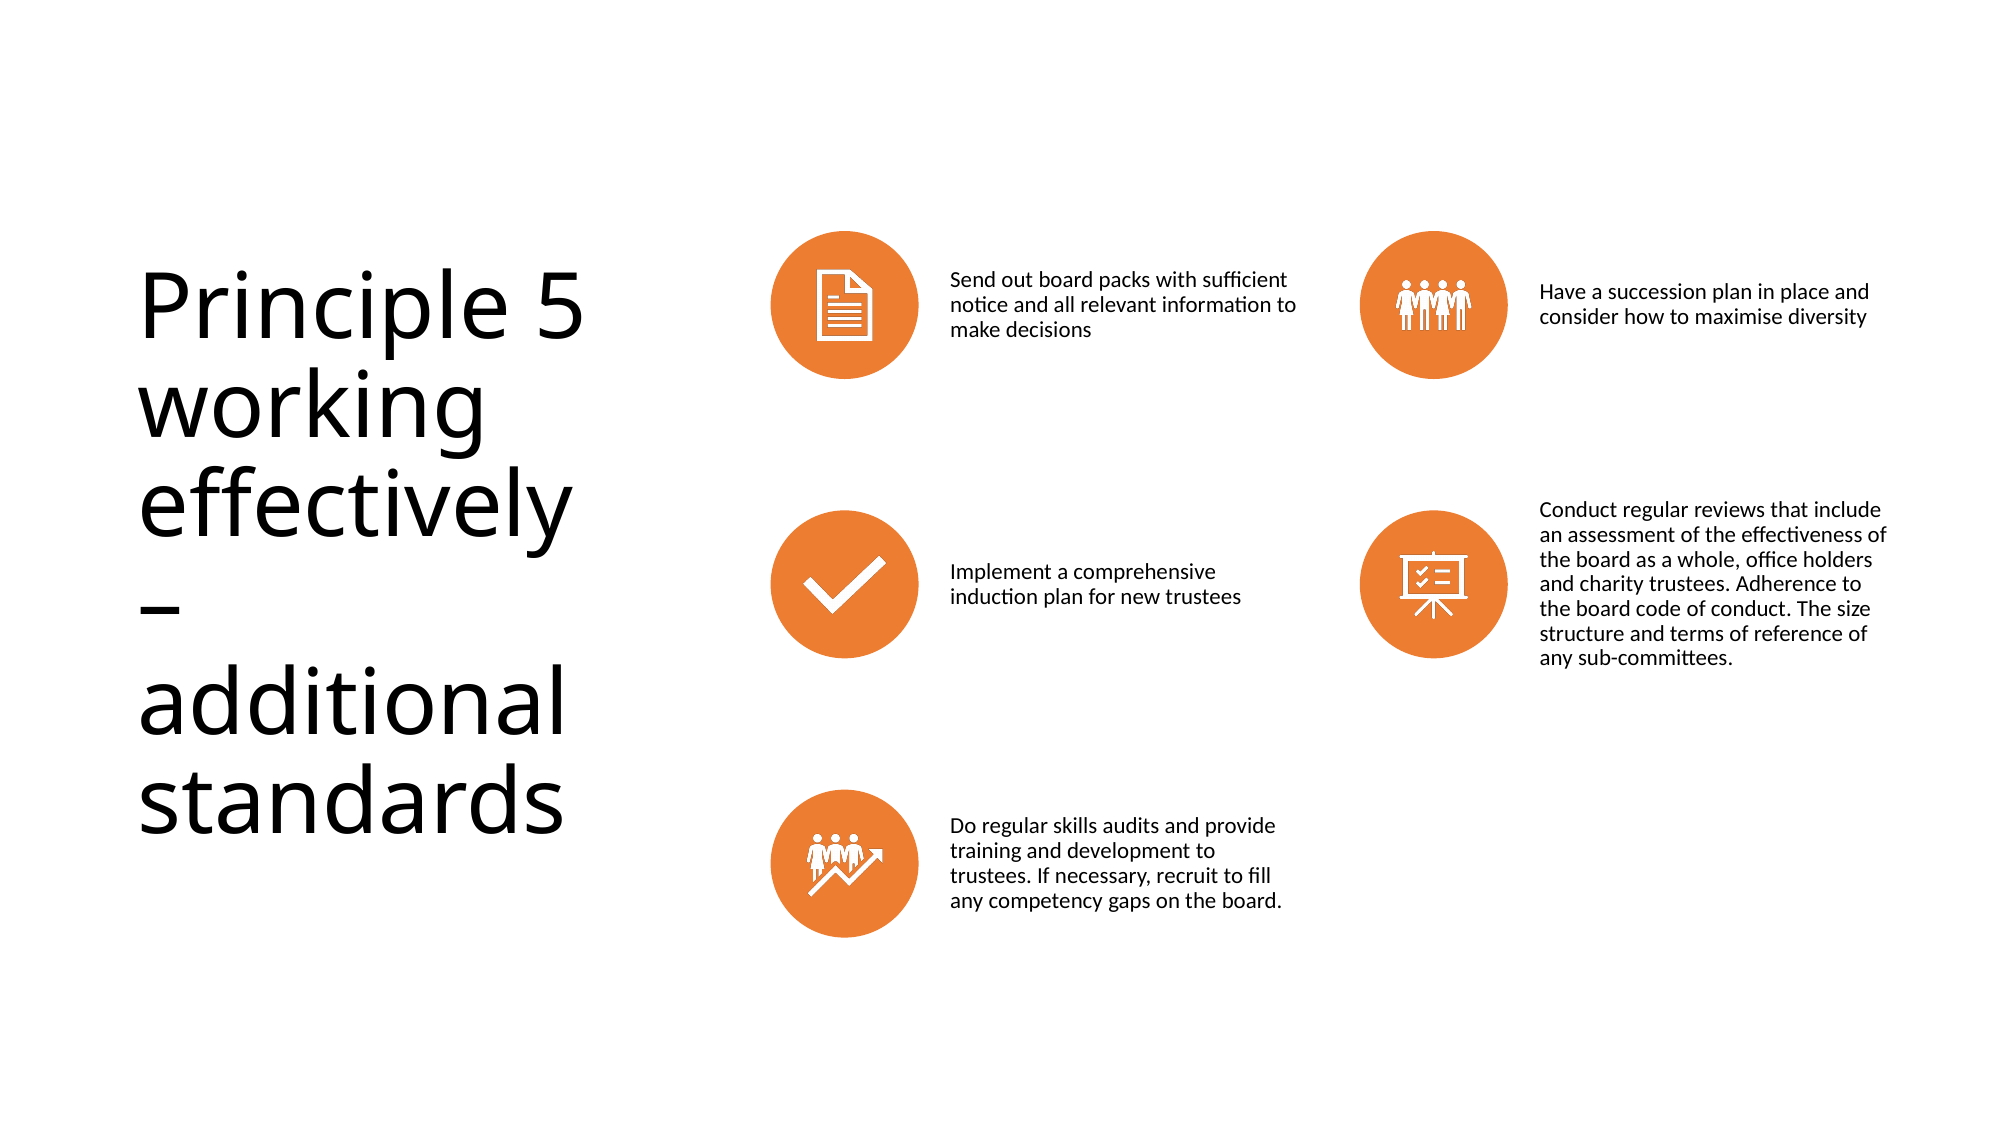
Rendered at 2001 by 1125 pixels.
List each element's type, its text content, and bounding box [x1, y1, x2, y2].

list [754, 198, 1905, 971]
title Principle 5 working effectively – additional standards [122, 170, 624, 943]
